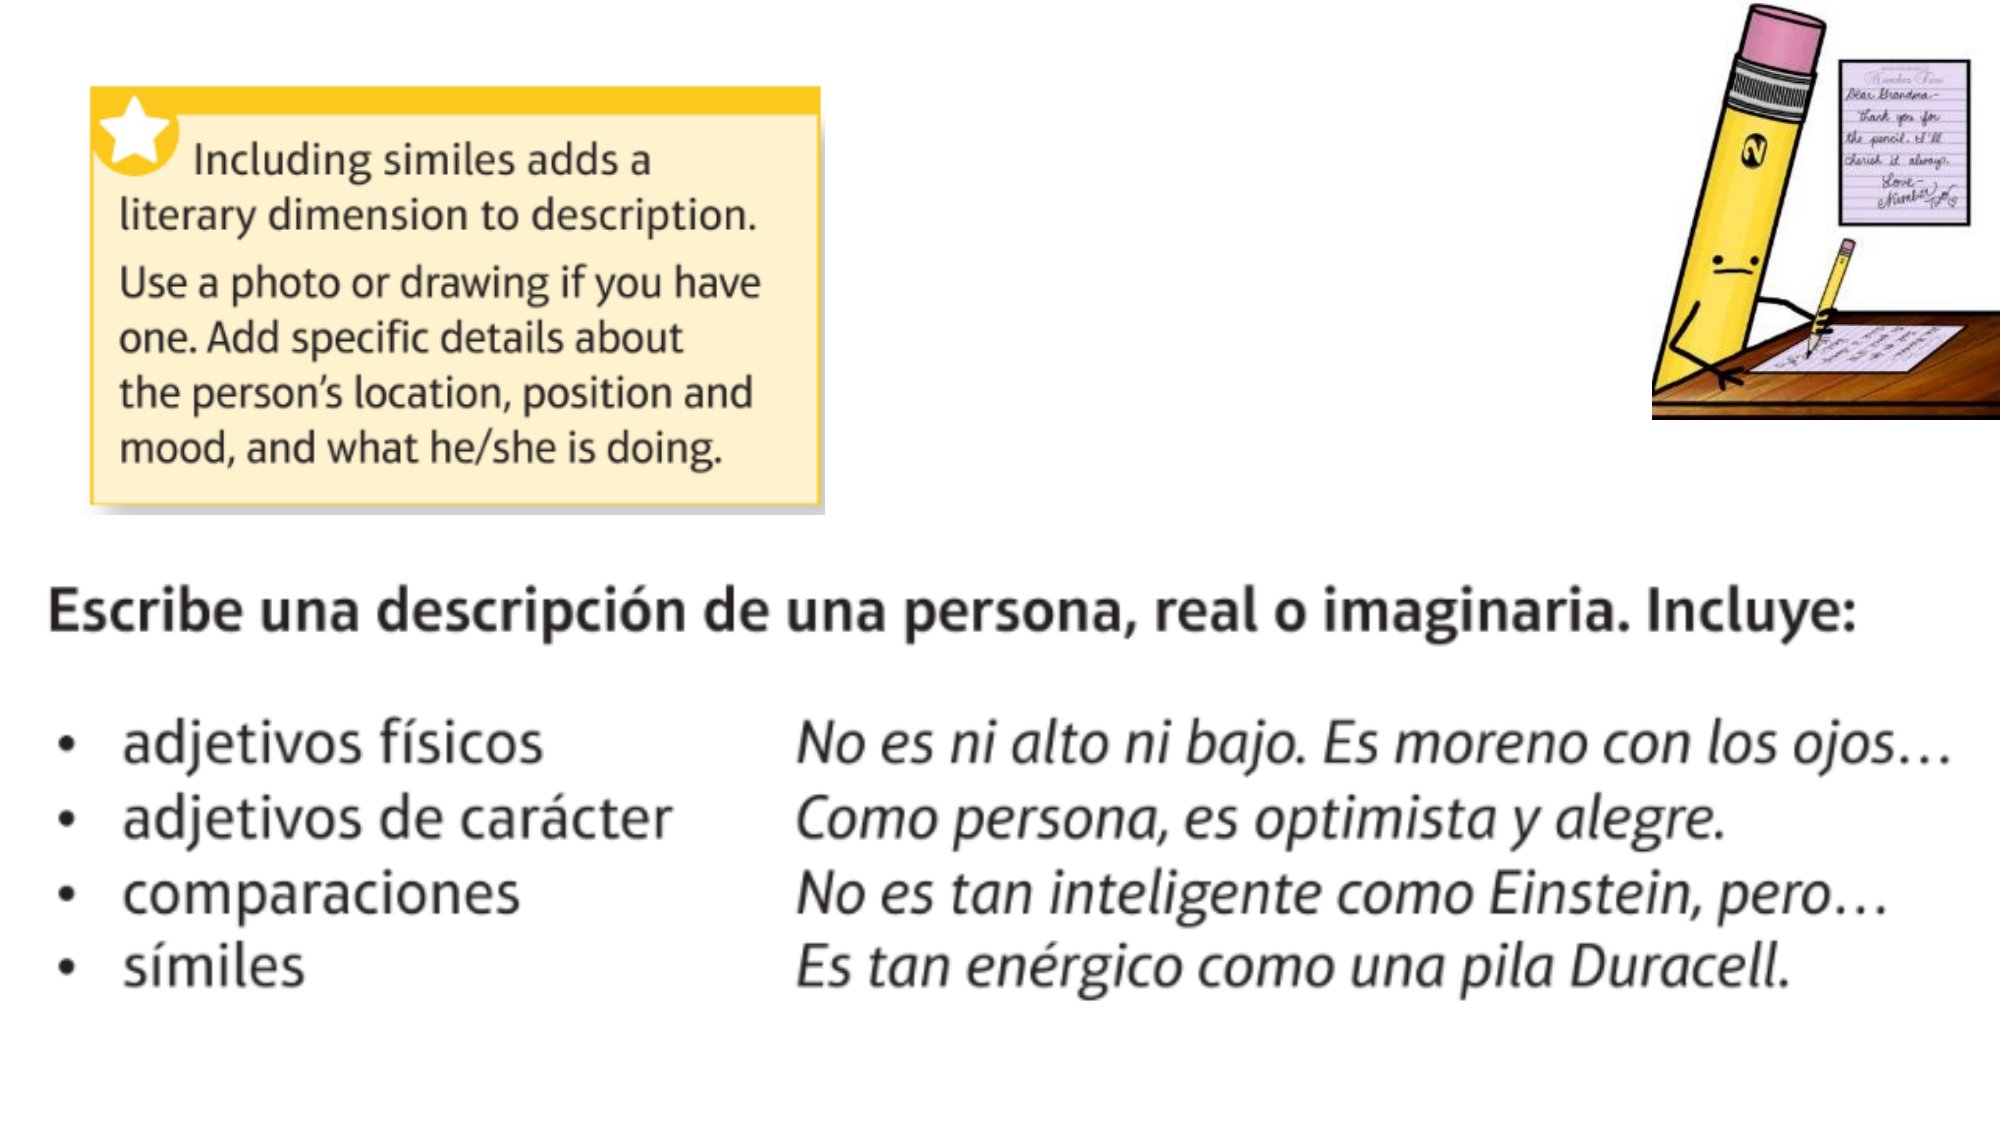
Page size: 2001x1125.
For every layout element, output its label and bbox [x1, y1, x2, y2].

picture [67, 59, 825, 515]
picture [1652, 0, 2000, 420]
list [0, 543, 2000, 1048]
